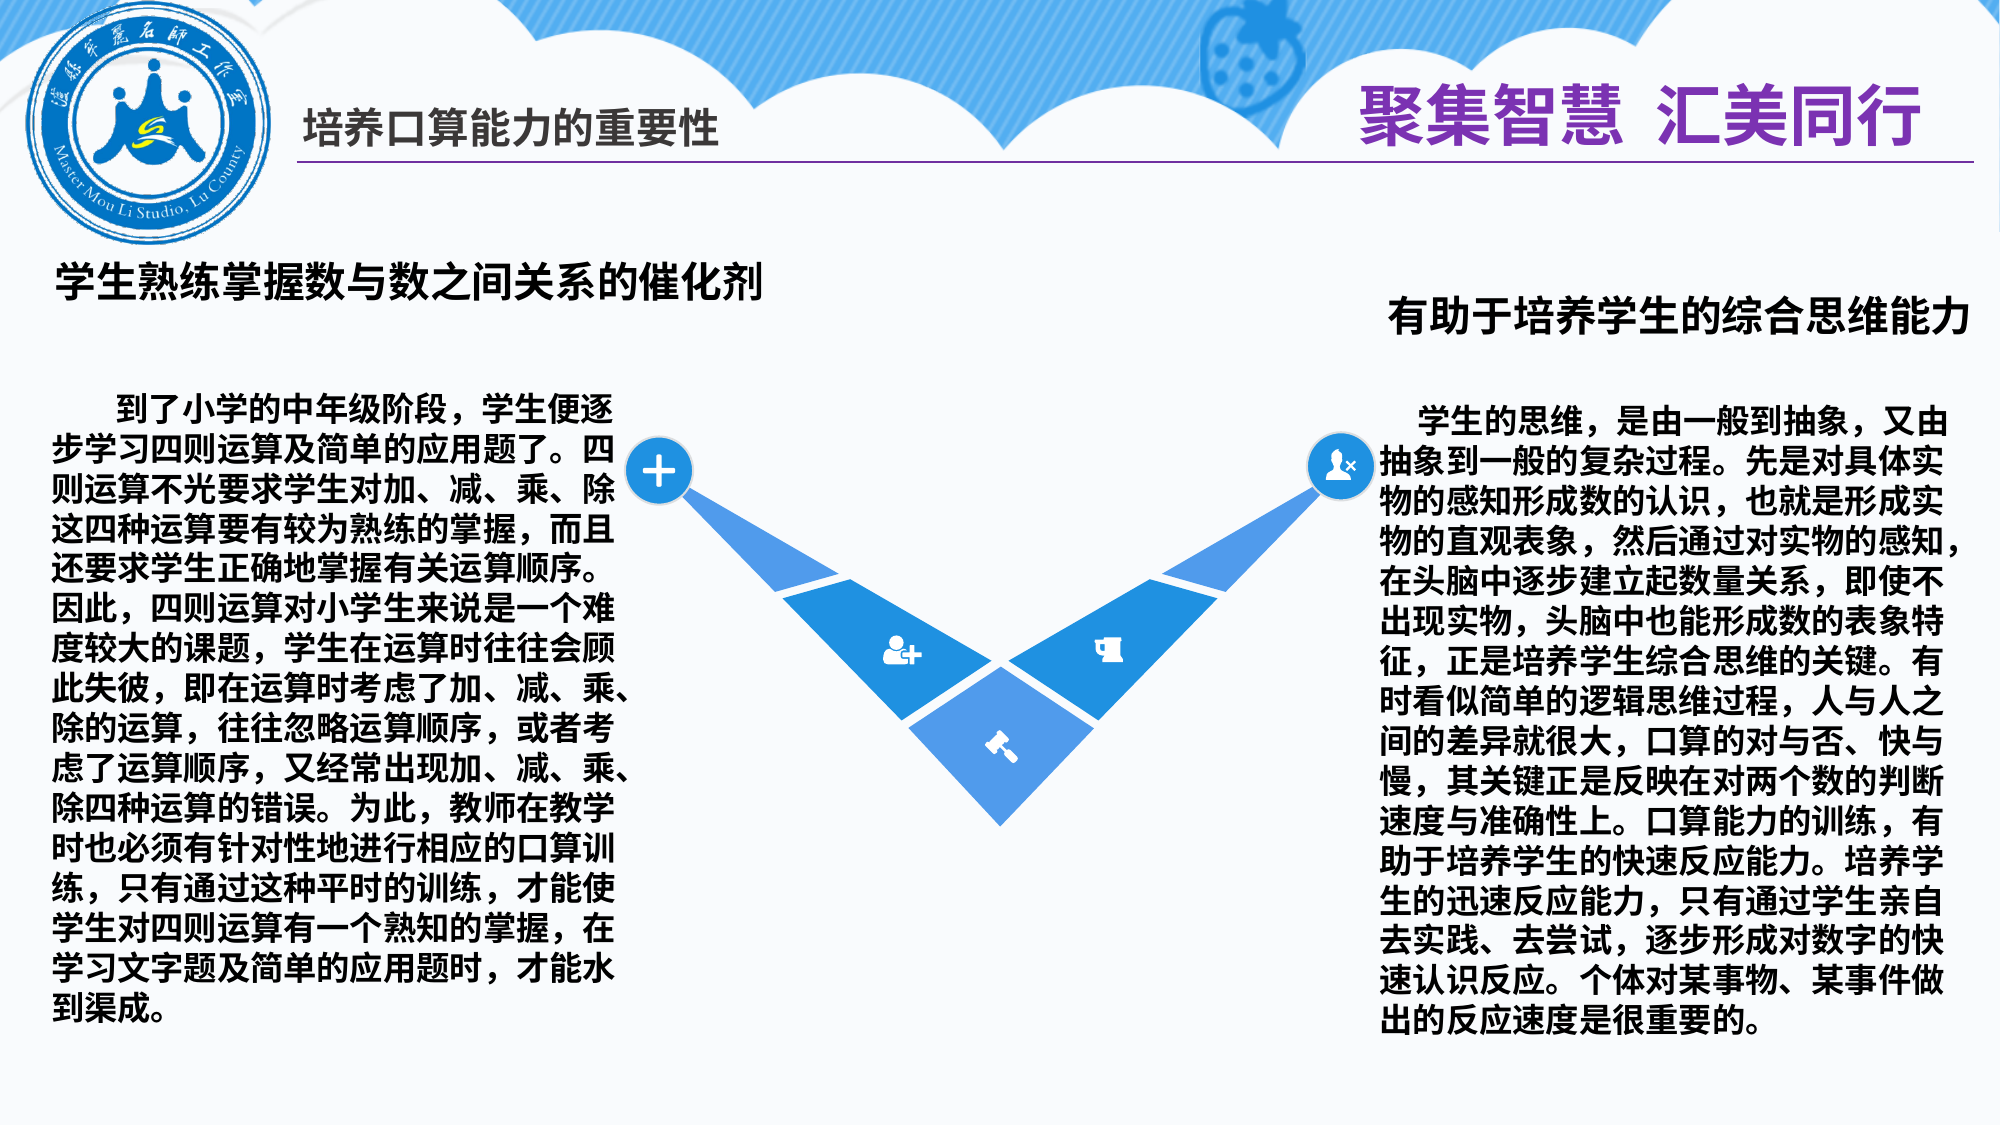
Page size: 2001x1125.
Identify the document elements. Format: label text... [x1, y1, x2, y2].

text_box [1379, 289, 1973, 1074]
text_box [50, 256, 712, 1094]
text_box 聚集智慧 汇美同行 [1343, 66, 2000, 162]
text_box 培养口算能力的重要性 [287, 94, 880, 160]
picture [0, 0, 2000, 493]
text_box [712, 432, 1376, 827]
